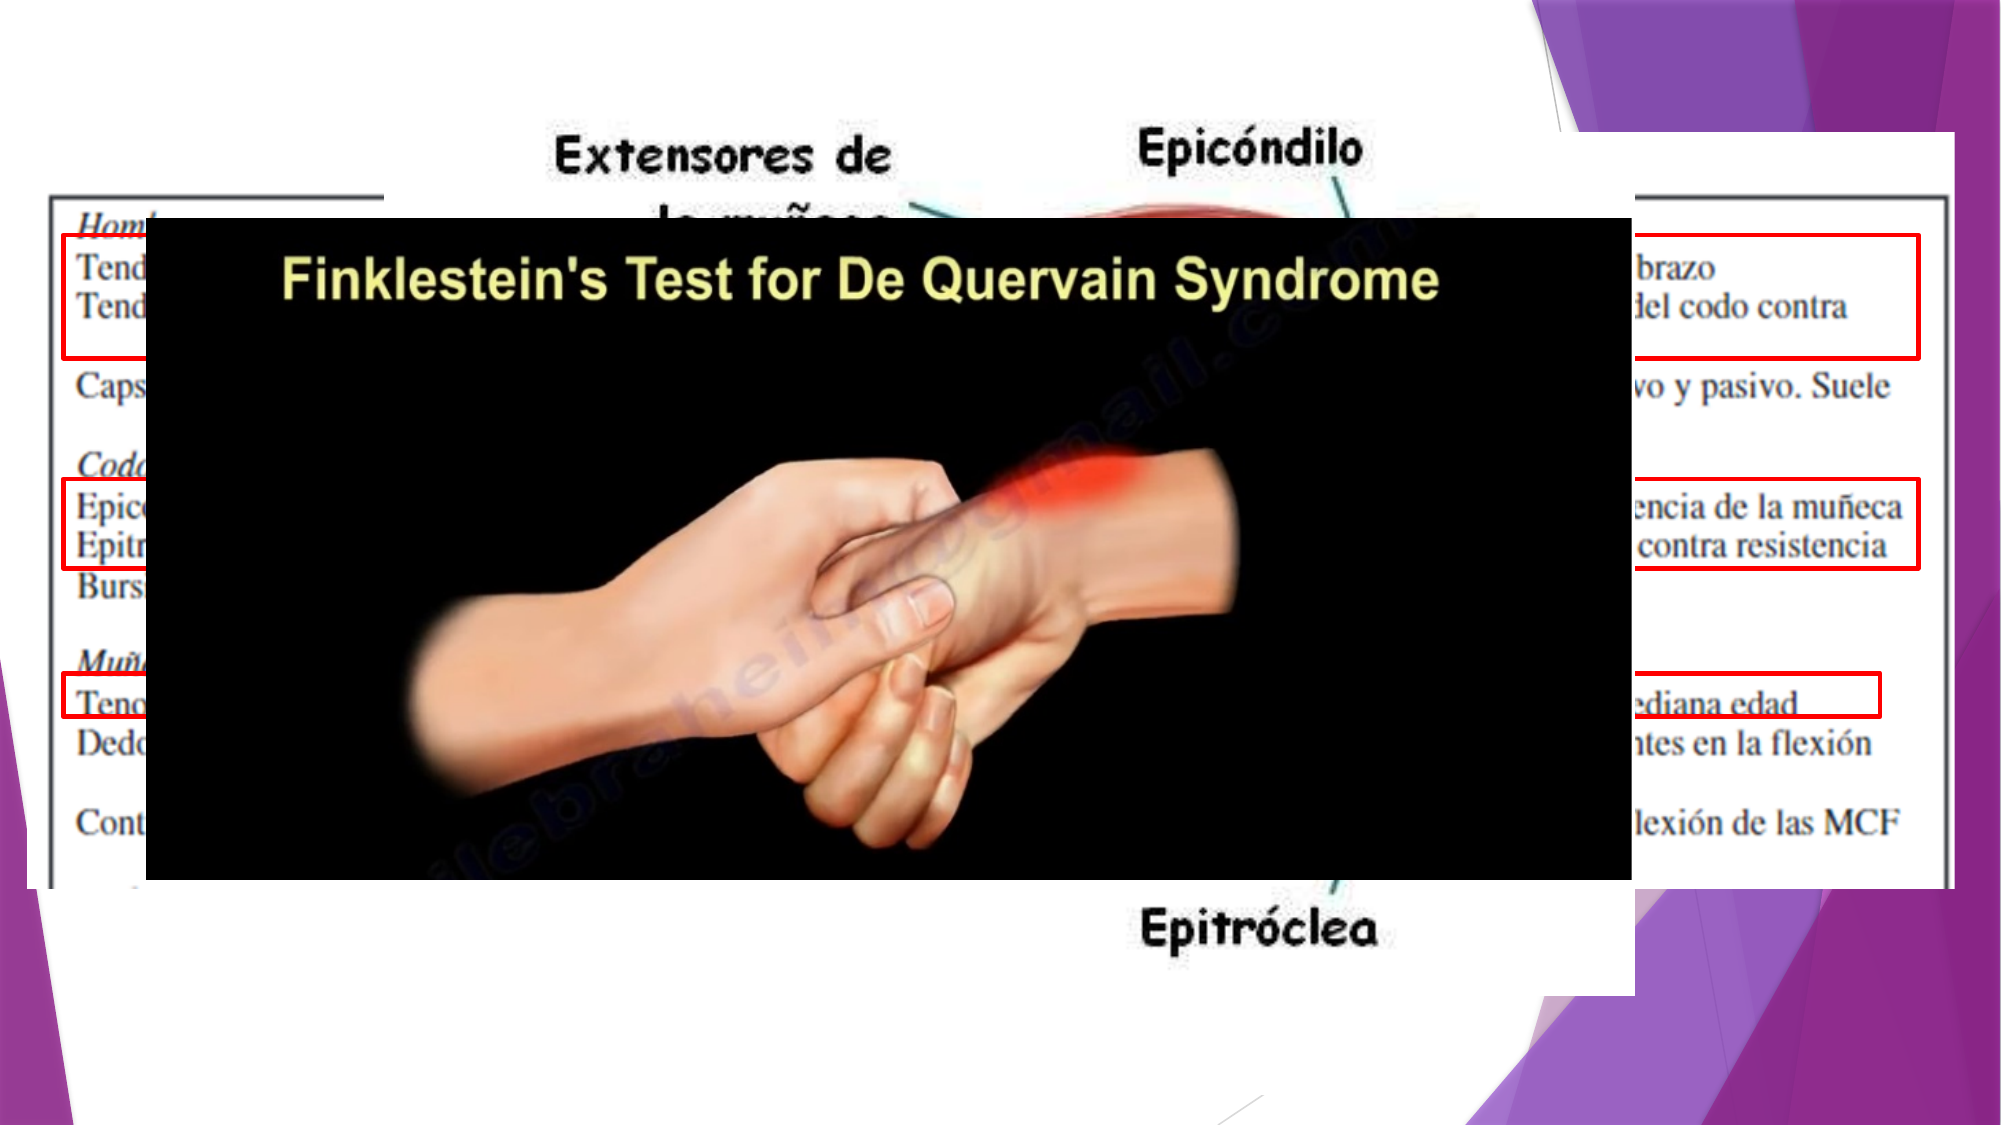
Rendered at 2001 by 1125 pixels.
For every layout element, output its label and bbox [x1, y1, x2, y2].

picture [26, 57, 1956, 1095]
